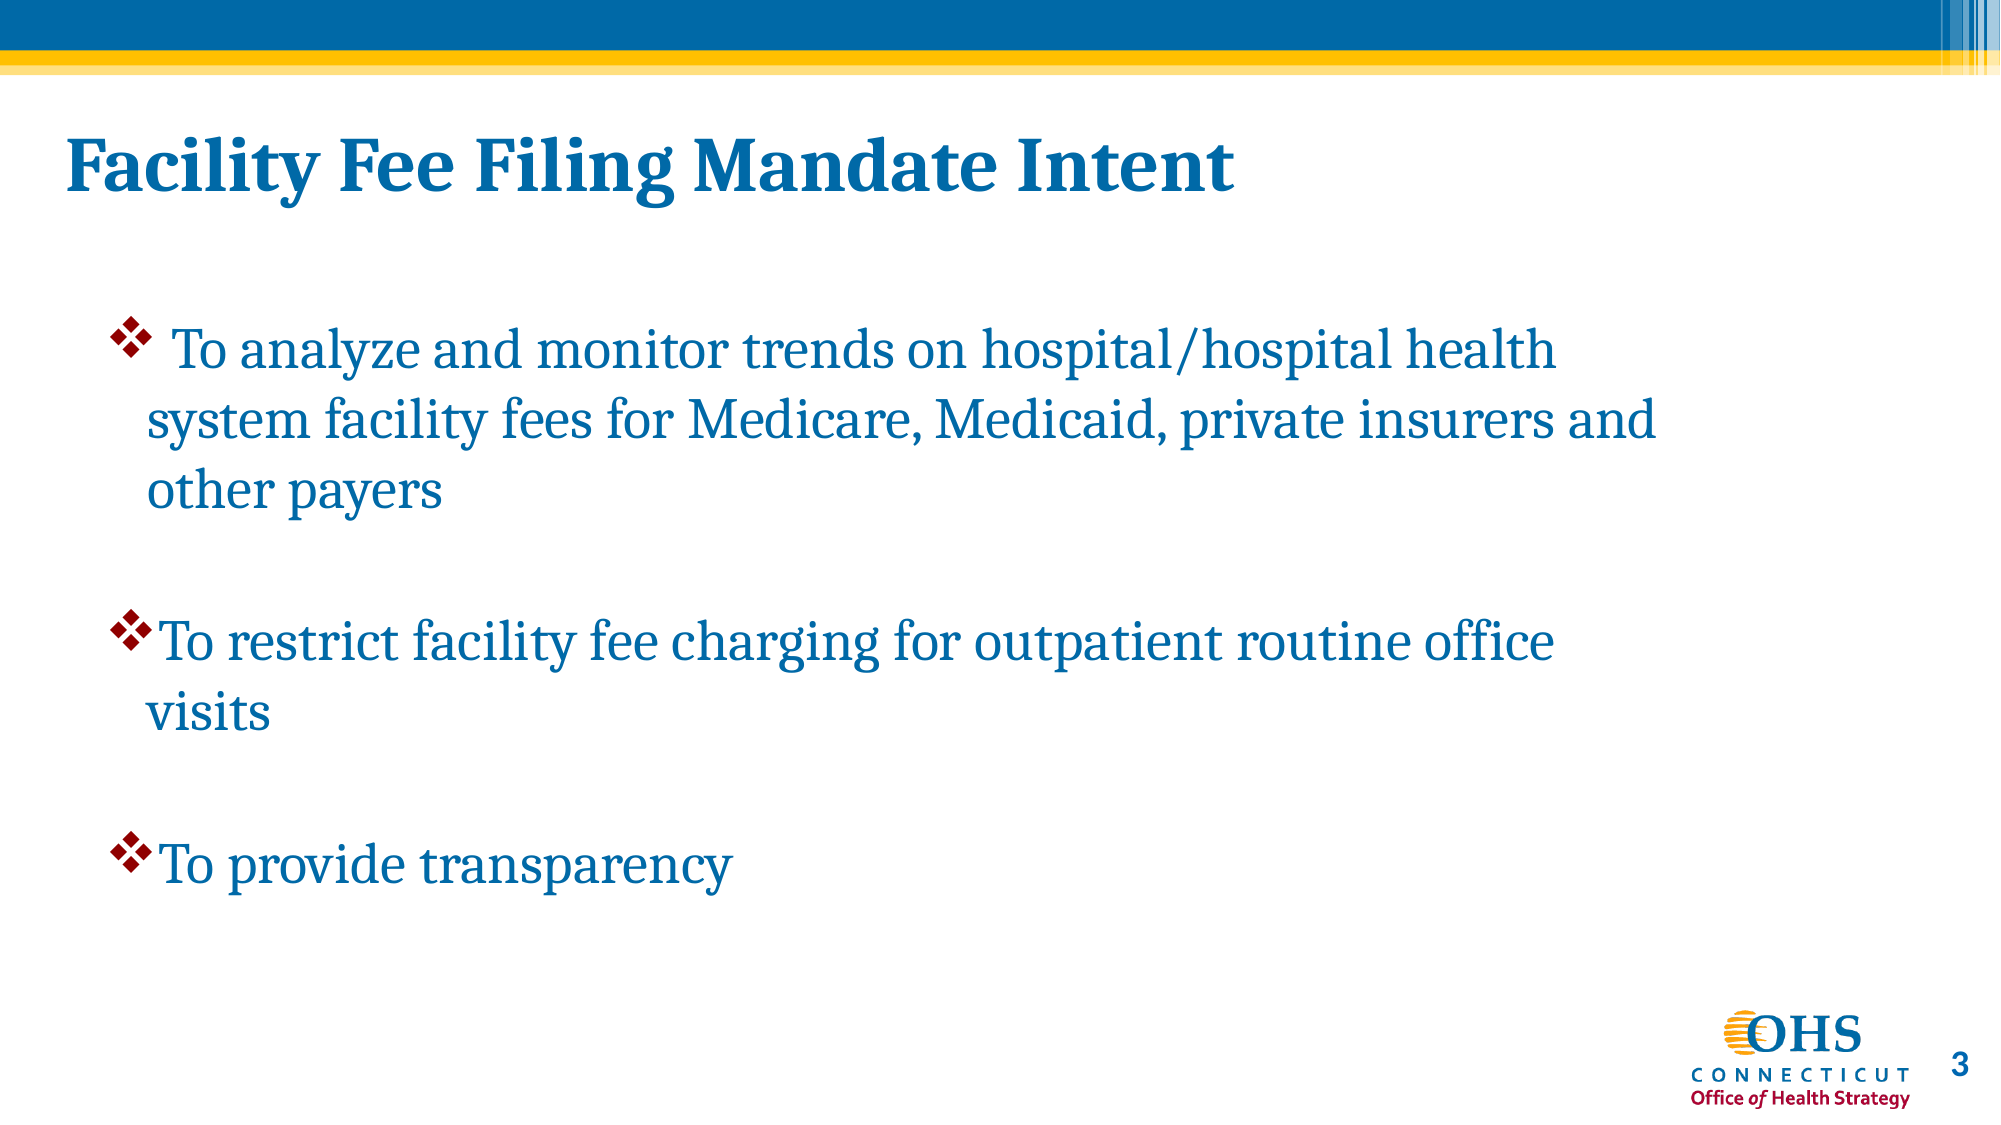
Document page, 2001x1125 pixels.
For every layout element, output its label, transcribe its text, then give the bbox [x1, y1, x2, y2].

list To analyze and monitor trends on hospital/hospital health system facility fees for Medicare, Medicaid, private insurers and other payers To restrict facility fee charging for outpatient routine office visits To provide transparency [72, 302, 1694, 936]
slide_number 3 [1899, 1031, 1985, 1092]
title Facility Fee Filing Mandate Intent [50, 105, 1880, 215]
picture [1691, 1010, 1910, 1109]
